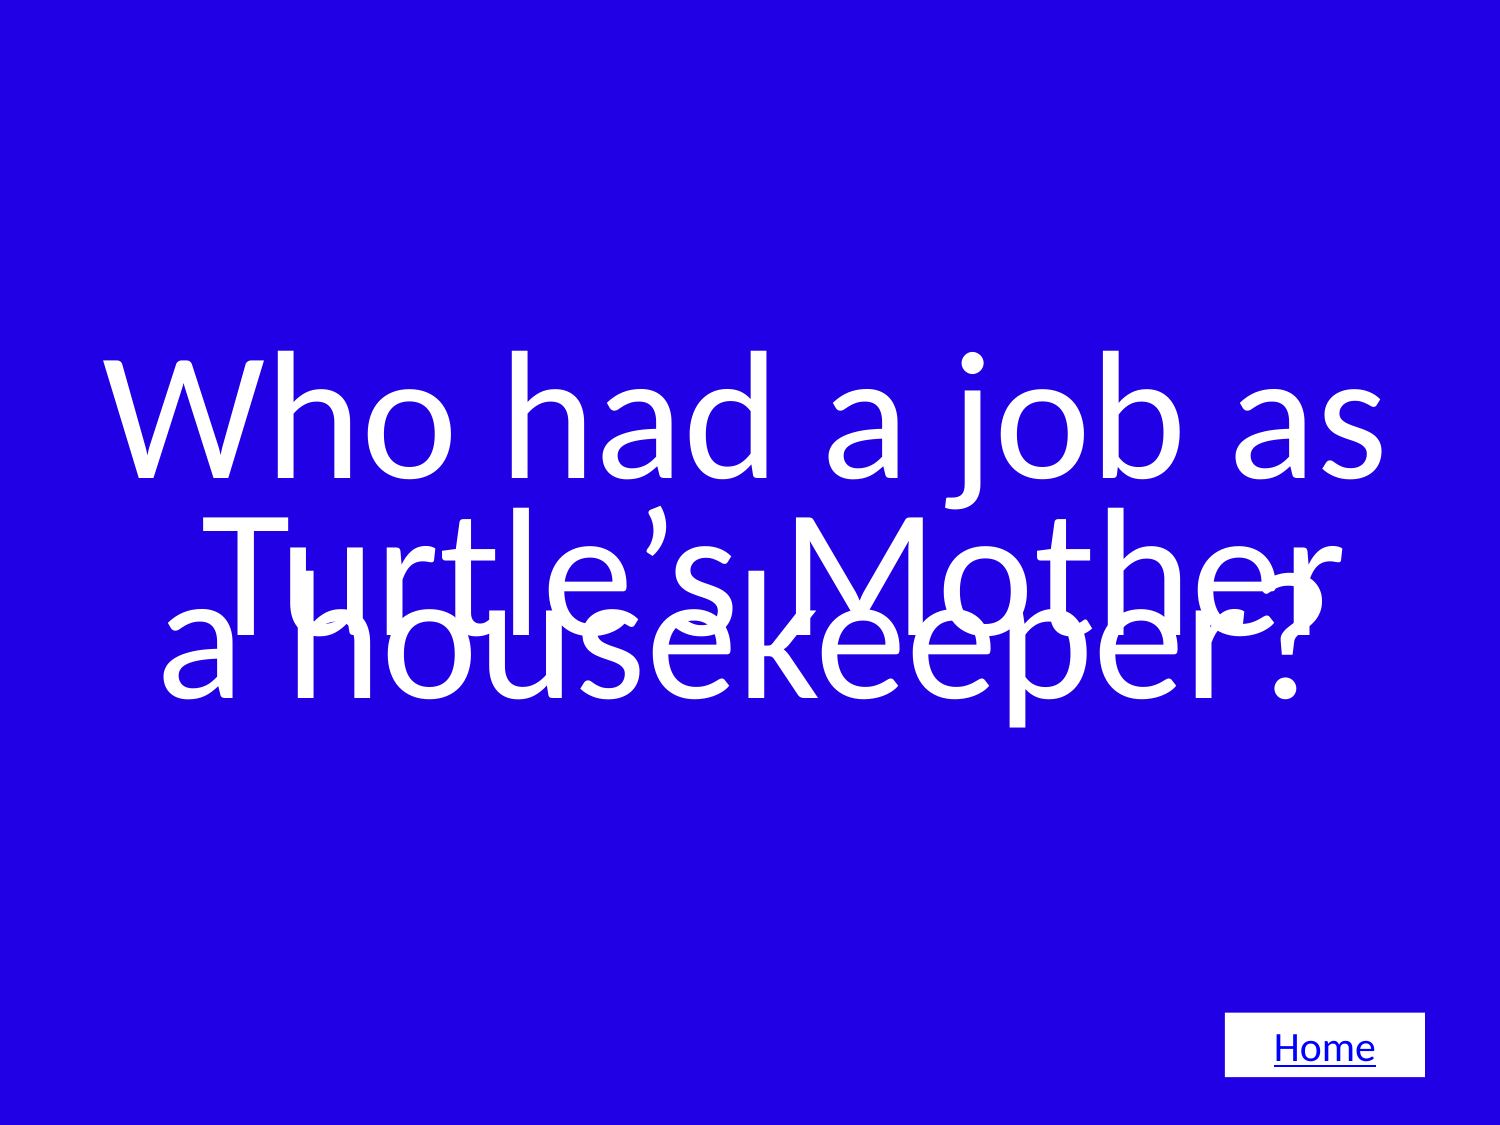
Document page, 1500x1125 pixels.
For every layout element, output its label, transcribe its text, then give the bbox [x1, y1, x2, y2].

title Who had a job as a housekeeper? [70, 256, 1421, 774]
text_box Home [1224, 1012, 1425, 1078]
text_box Turtle’s Mother [99, 303, 1450, 822]
